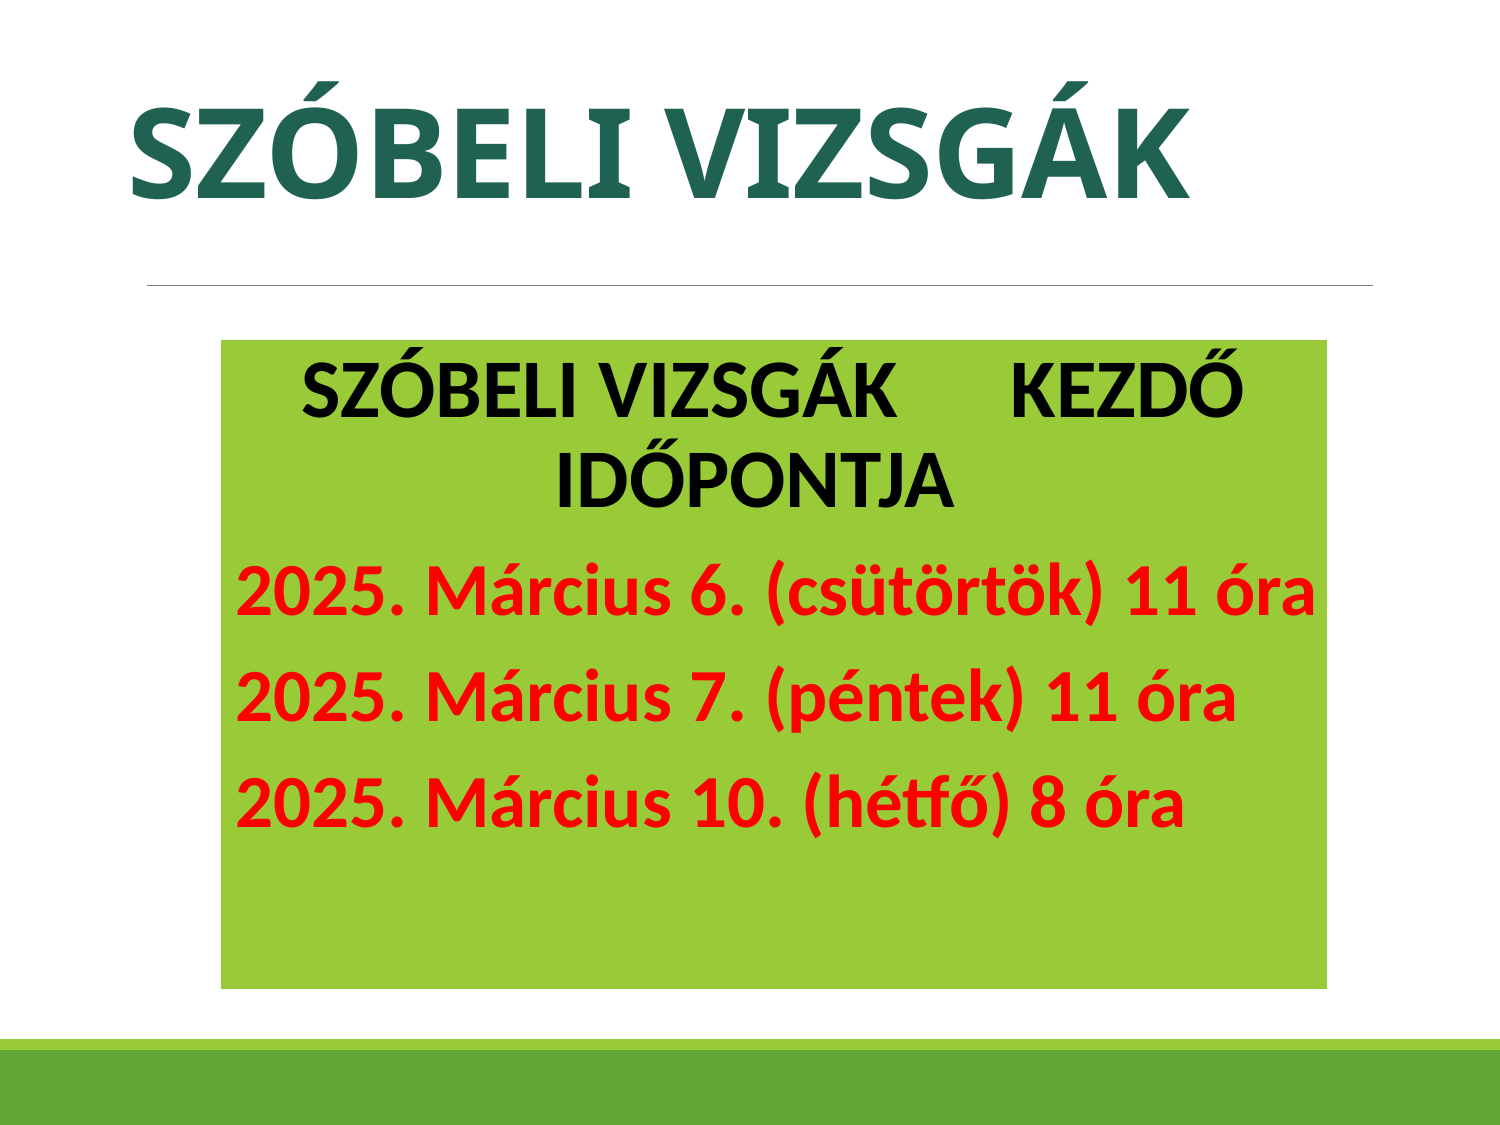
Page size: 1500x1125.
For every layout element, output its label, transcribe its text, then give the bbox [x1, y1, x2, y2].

title SZÓBELI VIZSGÁK [112, 79, 1388, 232]
list SZÓBELI VIZSGÁK KEZDŐ IDŐPONTJA 2025. Március 6. (csütörtök) 11 óra 2025. Március 7. (péntek) 11 óra 2025. Március 10. (hétfő) 8 óra [216, 336, 1331, 993]
